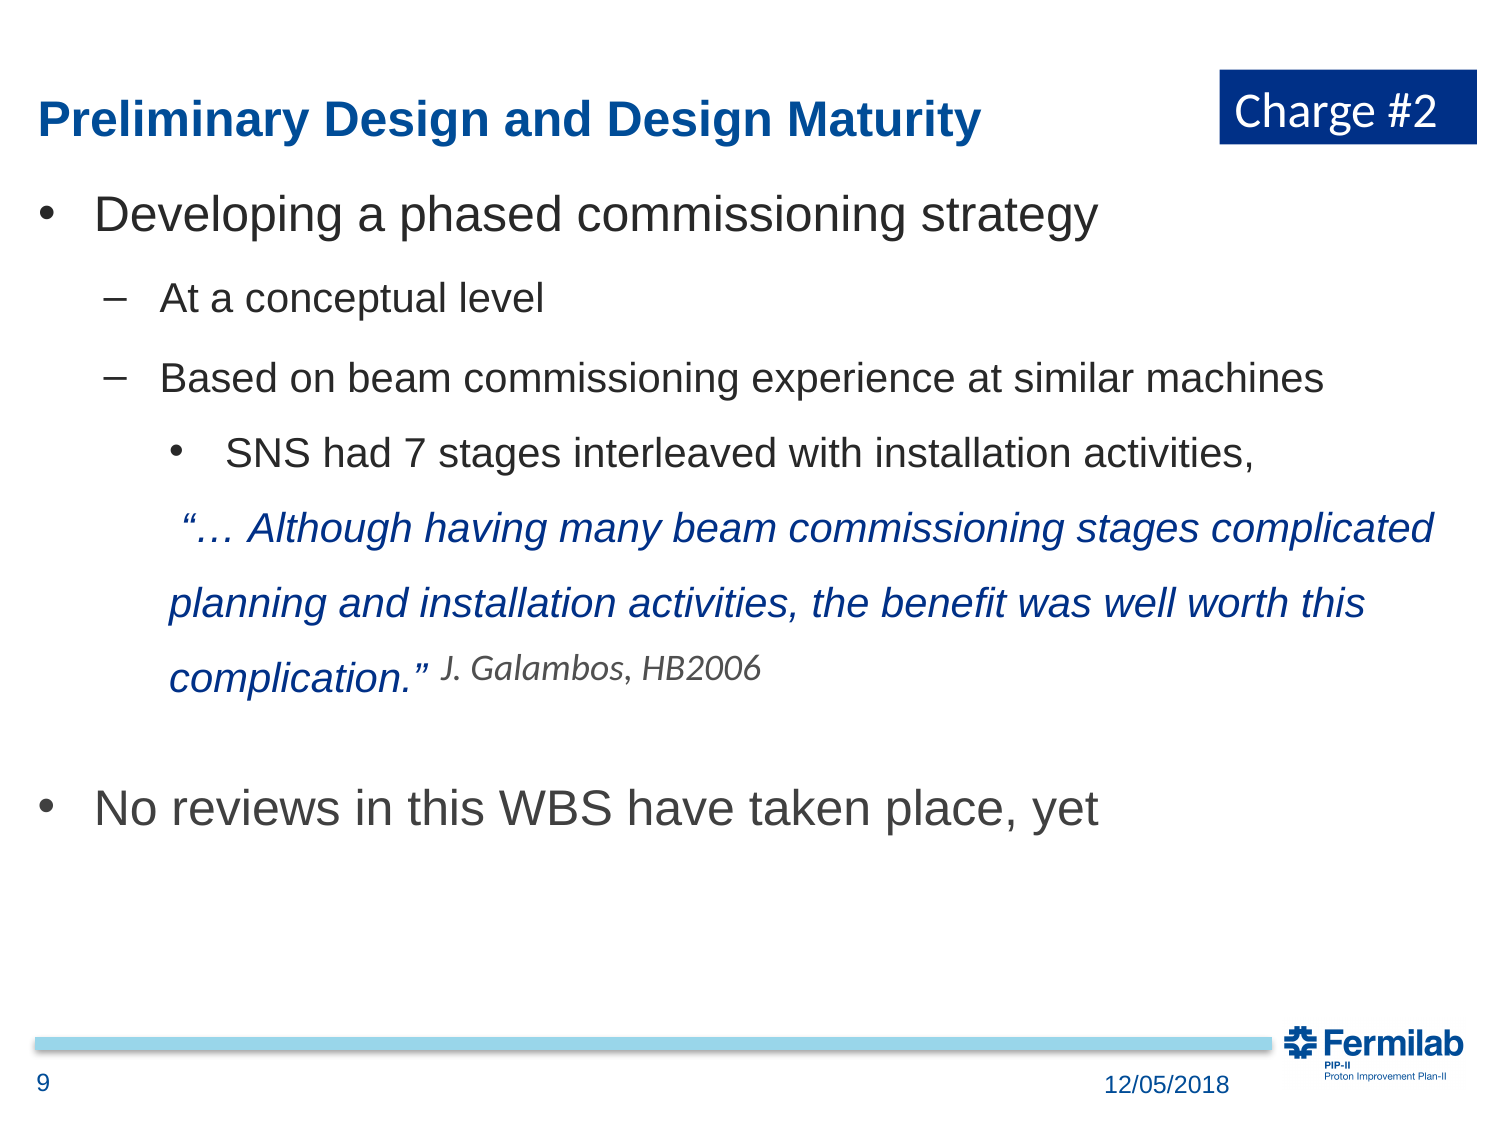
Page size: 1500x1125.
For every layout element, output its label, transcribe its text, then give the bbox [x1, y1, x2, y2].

slide_number 9 [36, 1066, 105, 1106]
text_box J. Galambos, HB2006 [426, 635, 786, 696]
title Preliminary Design and Design Maturity [37, 76, 1463, 147]
text_box Charge #2 [1219, 69, 1477, 145]
picture [1282, 1017, 1466, 1090]
list Developing a phased commissioning strategy At a conceptual level Based on beam commissioning experience at similar machines SNS had 7 stages interleaved with installation activities, “… Although having many beam commissioning stages complicated planning and installation activities, the benefit was well worth this complication.” No reviews in this WBS have taken place, yet [37, 181, 1461, 859]
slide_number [1104, 1069, 1281, 1109]
